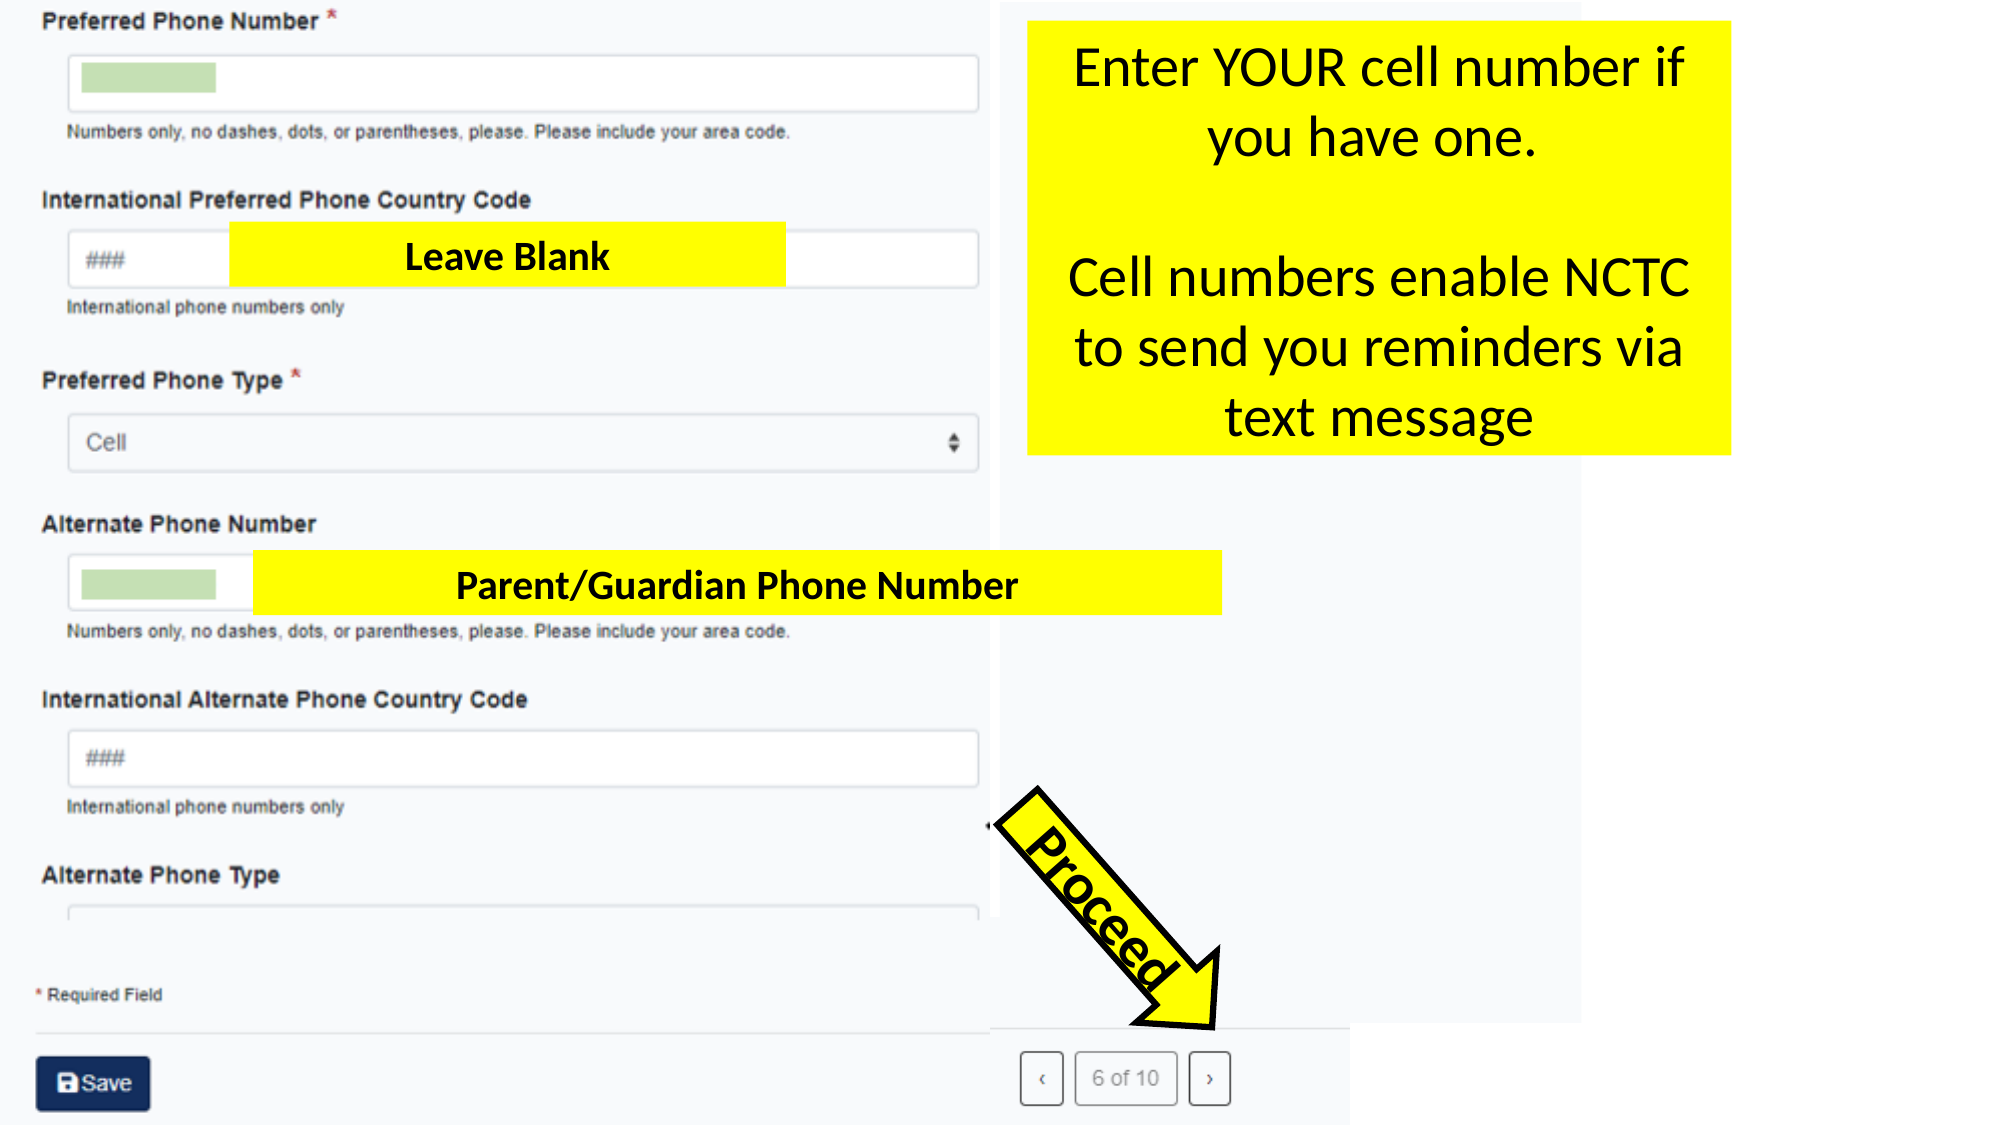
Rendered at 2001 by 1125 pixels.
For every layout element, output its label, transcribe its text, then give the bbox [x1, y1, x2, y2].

text_box Parent/Guardian Phone Number [990, 550, 999, 616]
text_box Enter YOUR cell number if you have one. Cell numbers enable NCTC to send you reminders via text message [1582, 20, 1732, 456]
picture [0, 0, 1582, 1125]
